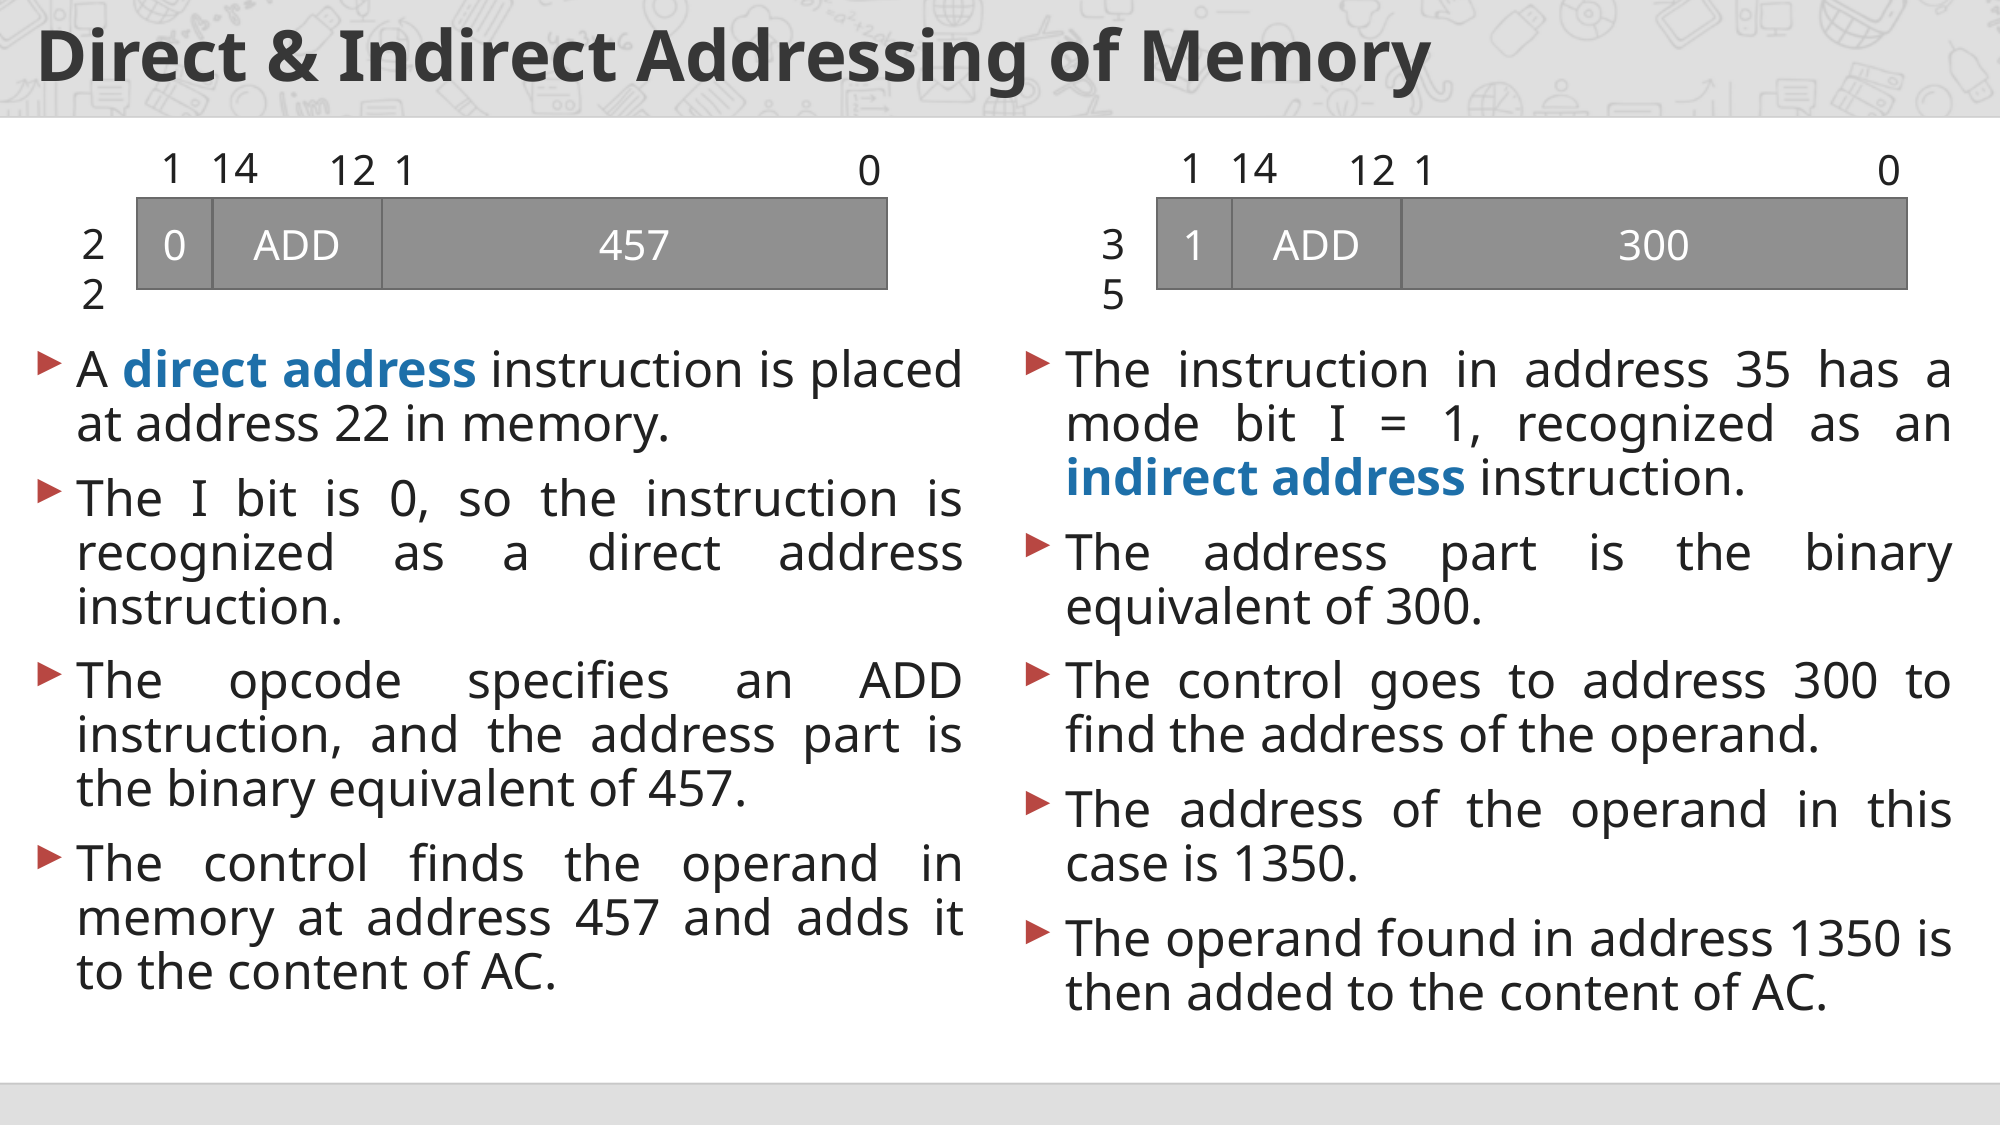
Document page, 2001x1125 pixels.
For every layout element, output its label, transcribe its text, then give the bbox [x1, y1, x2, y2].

list A direct address instruction is placed at address 22 in memory. The I bit is 0, so the instruction is recognized as a direct address instruction. The opcode specifies an ADD instruction, and the address part is the binary equivalent of 457. The control finds the operand in memory at address 457 and adds it to the content of AC. [18, 336, 980, 975]
text_box 14 [1213, 134, 1295, 198]
title Direct & Indirect Addressing of Memory [0, 0, 2000, 117]
text_box 12 [1331, 136, 1413, 197]
text_box The instruction in address 35 has a mode bit I = 1, recognized as an indirect address instruction. The address part is the binary equivalent of 300. The control goes to address 300 to find the address of the operand. The address of the operand in this case is 1350. The operand found in address 1350 is then added to the content of AC. [1006, 336, 1969, 1034]
text_box 15 [135, 134, 193, 250]
text_box 14 [193, 134, 275, 198]
text_box 0 [842, 136, 888, 197]
text_box 11 [393, 136, 443, 197]
text_box 15 [1154, 134, 1213, 250]
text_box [1156, 198, 1907, 289]
text_box 35 [1075, 210, 1151, 326]
text_box 12 [311, 136, 393, 197]
text_box 11 [1413, 136, 1463, 197]
text_box 22 [56, 210, 132, 326]
text_box 0 [1862, 136, 1907, 197]
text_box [137, 198, 888, 289]
